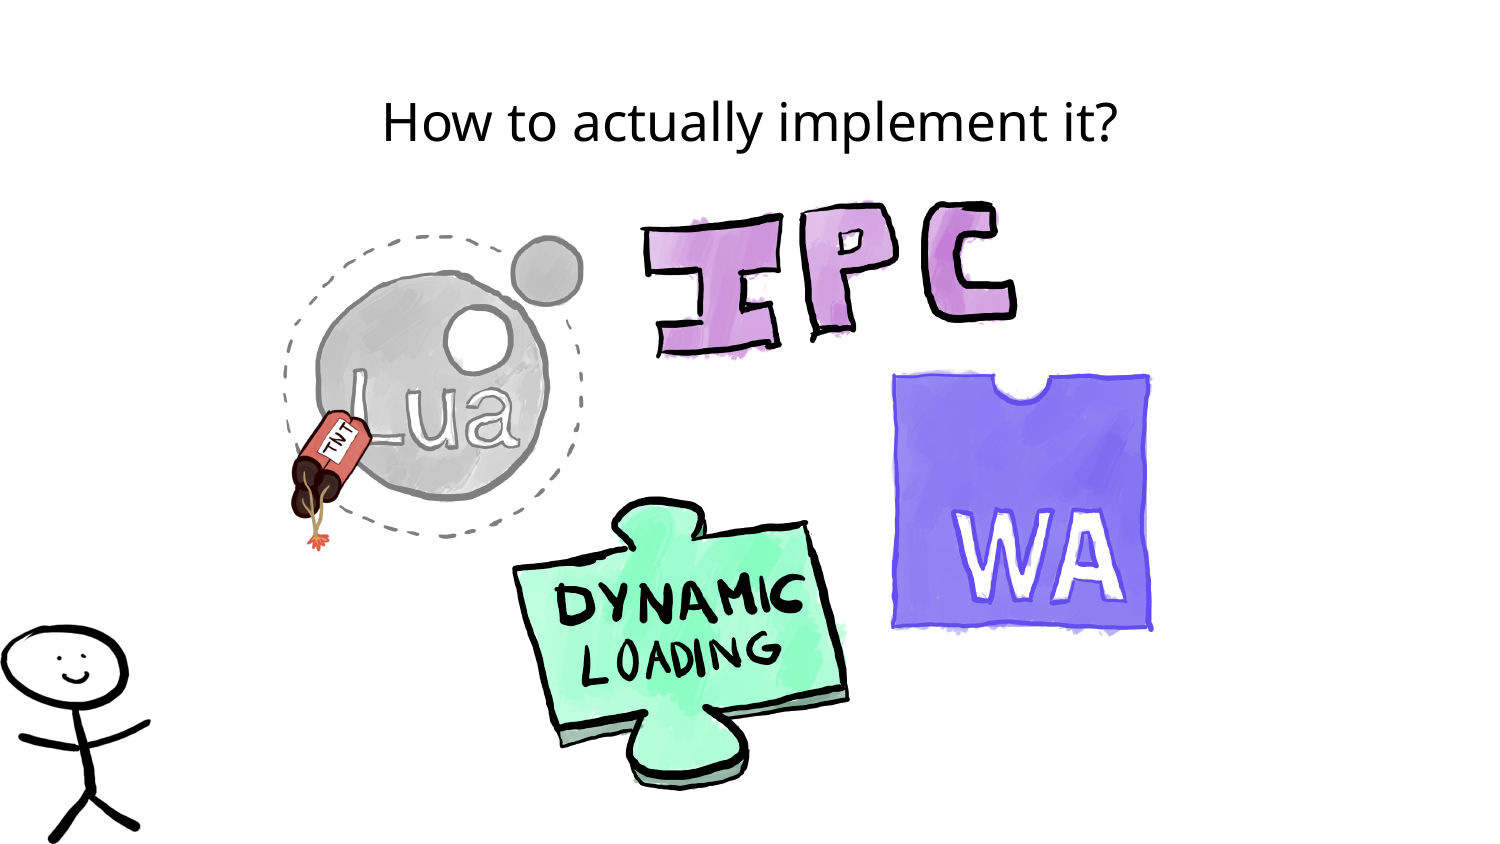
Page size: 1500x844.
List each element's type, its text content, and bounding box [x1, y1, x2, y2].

picture [889, 367, 1155, 637]
title How to actually implement it? [51, 72, 1449, 167]
picture [640, 198, 1018, 362]
picture [0, 624, 151, 844]
picture [261, 234, 850, 792]
